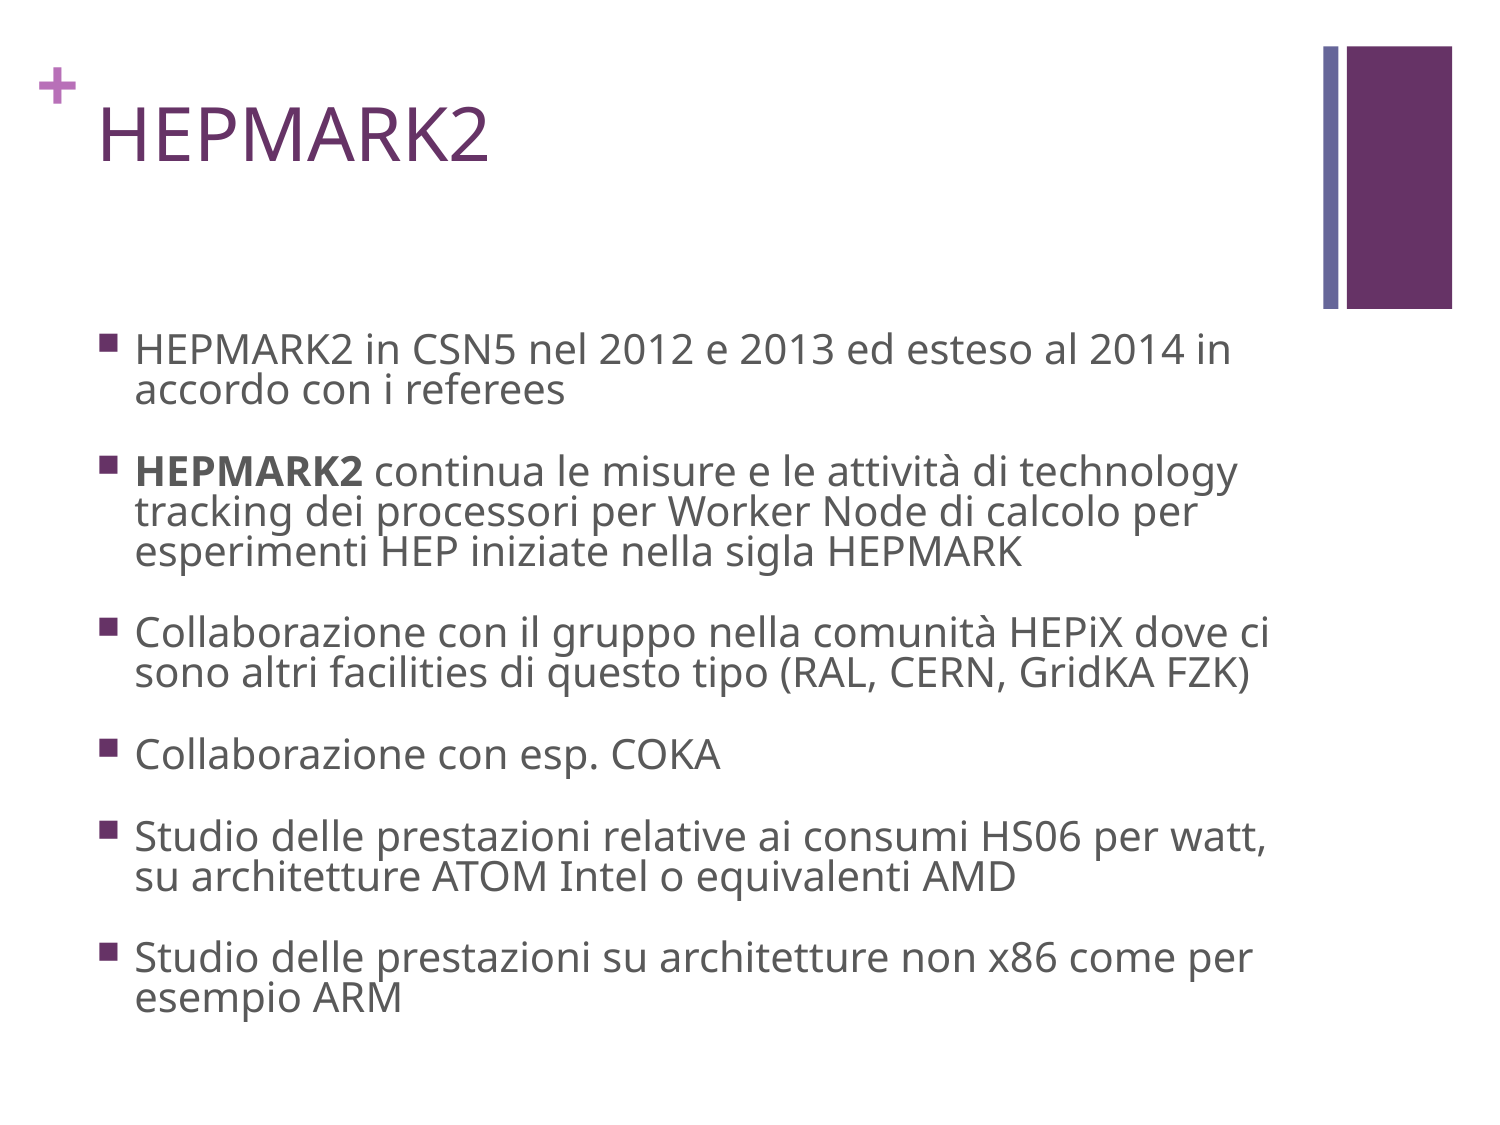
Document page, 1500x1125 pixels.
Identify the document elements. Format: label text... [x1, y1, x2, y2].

list HEPMARK2 in CSN5 nel 2012 e 2013 ed esteso al 2014 in accordo con i referees HEPMARK2 continua le misure e le attività di technology tracking dei processori per Worker Node di calcolo per esperimenti HEP iniziate nella sigla HEPMARK Collaborazione con il gruppo nella comunità HEPiX dove ci sono altri facilities di questo tipo (RAL, CERN, GridKA FZK) Collaborazione con esp. COKA Studio delle prestazioni relative ai consumi HS06 per watt, su architetture ATOM Intel o equivalenti AMD Studio delle prestazioni su architetture non x86 come per esempio ARM [81, 324, 1322, 1005]
title HEPMARK2 [81, 79, 1322, 263]
